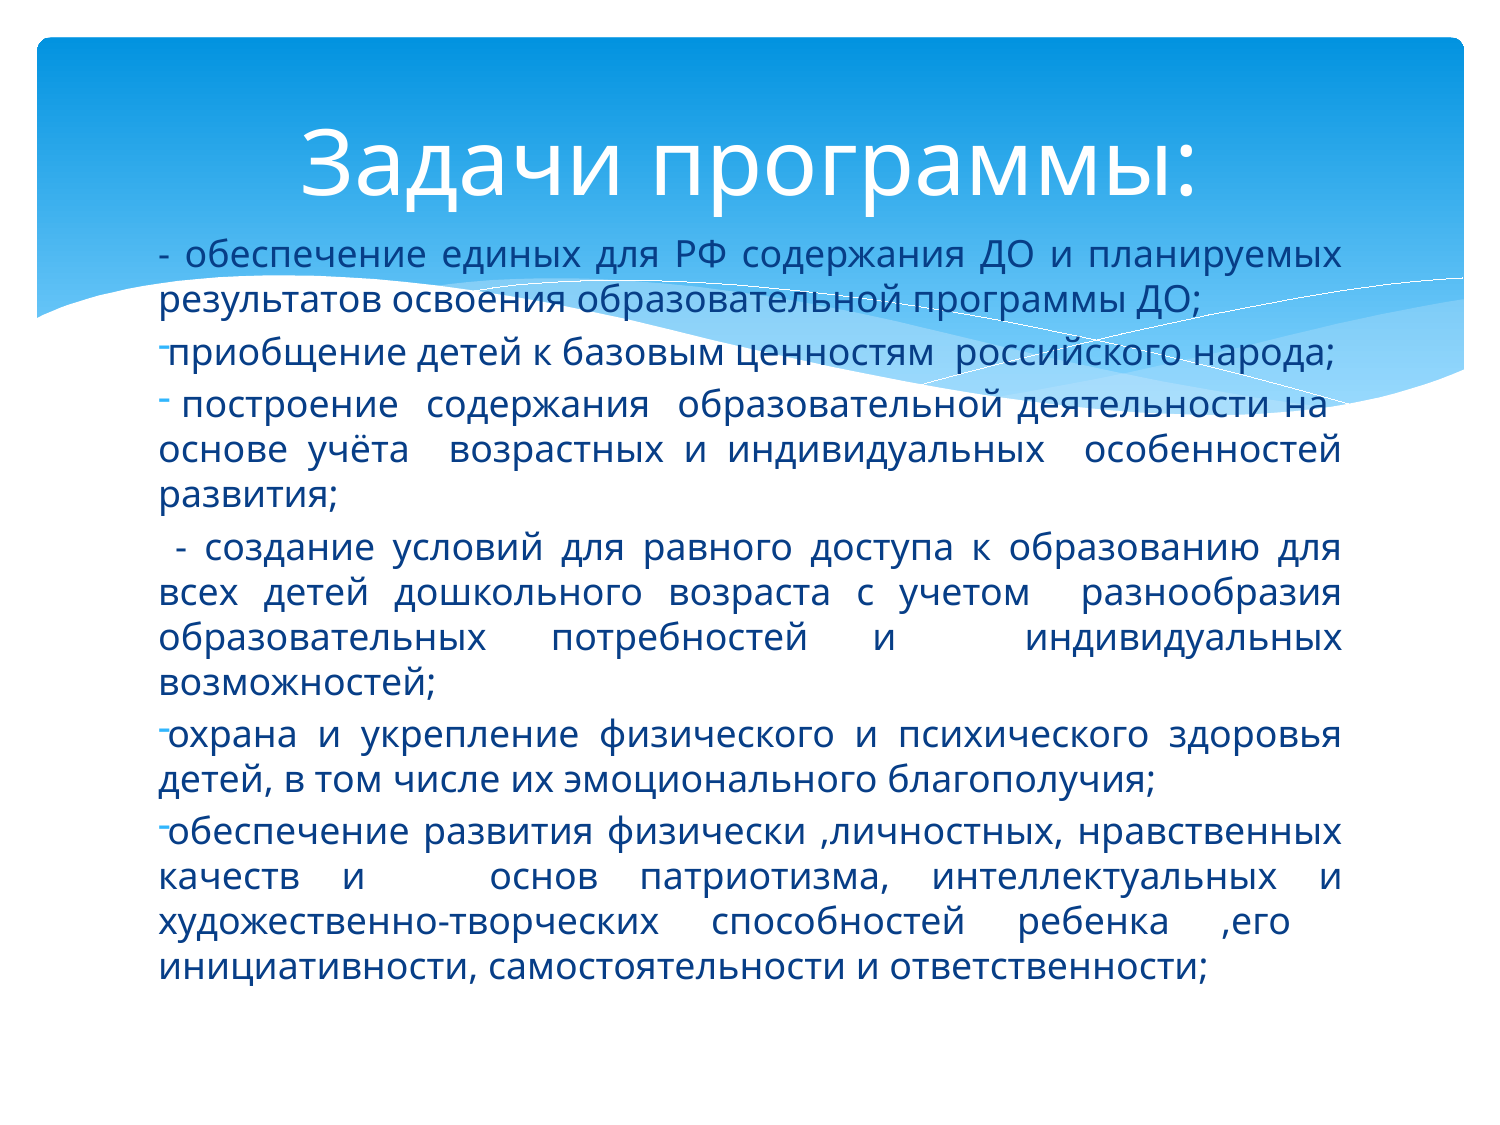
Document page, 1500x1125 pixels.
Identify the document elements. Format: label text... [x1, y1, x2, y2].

list - обеспечение единых для РФ содержания ДО и планируемых результатов освоения образовательной программы ДО; приобщение детей к базовым ценностям российского народа; построение содержания образовательной деятельности на основе учёта возрастных и индивидуальных особенностей развития; - создание условий для равного доступа к образованию для всех детей дошкольного возраста с учетом разнообразия образовательных потребностей и индивидуальных возможностей; охрана и укрепление физического и психического здоровья детей, в том числе их эмоционального благополучия; обеспечение развития физически ,личностных, нравственных качеств и основ патриотизма, интеллектуальных и художественно-творческих способностей ребенка ,его инициативности, самостоятельности и ответственности; [143, 261, 1359, 1005]
title Задачи программы: [75, 55, 1425, 261]
